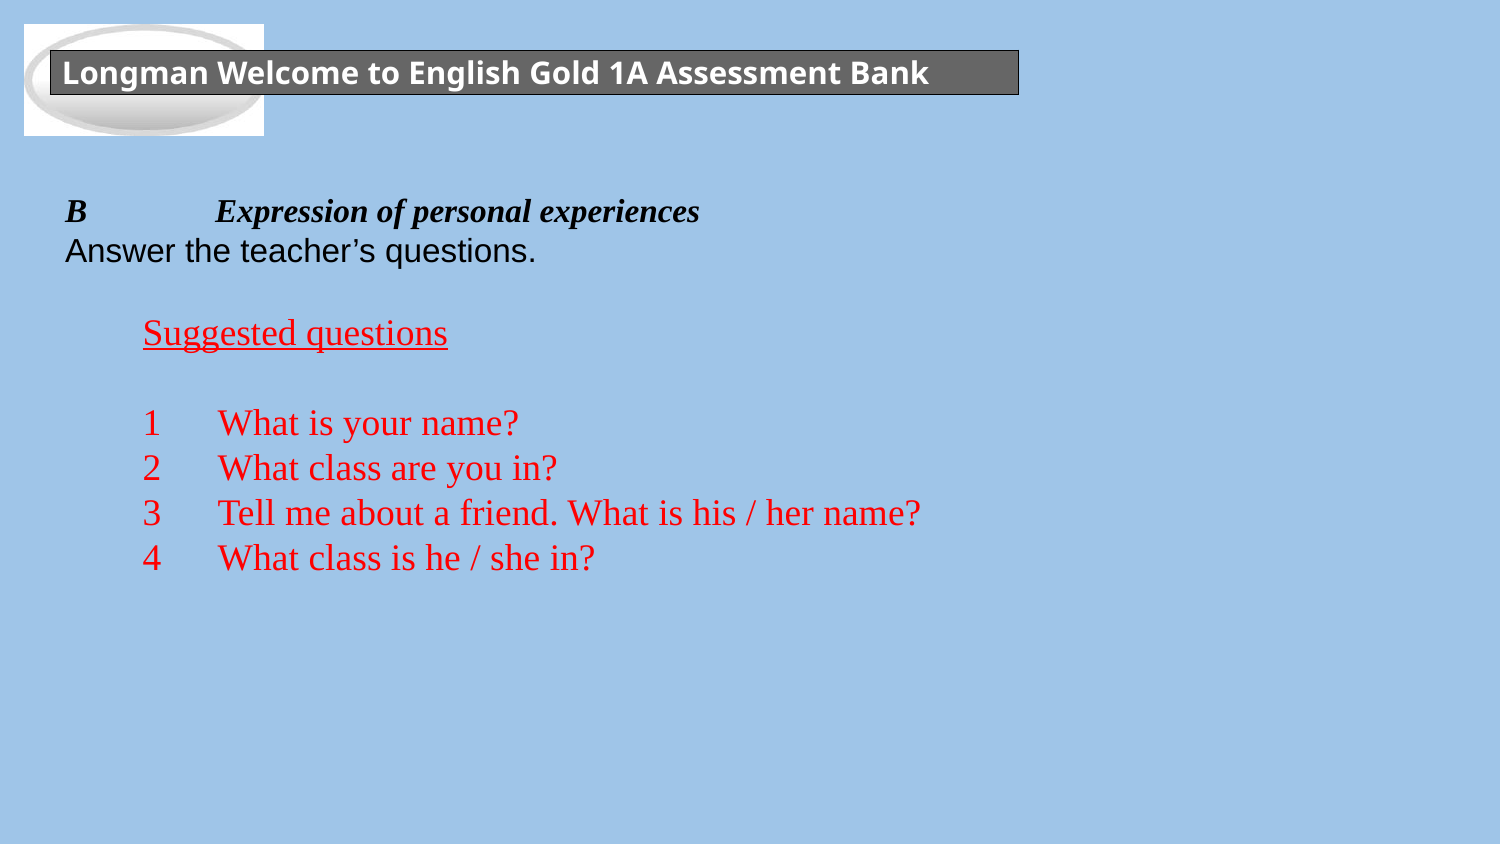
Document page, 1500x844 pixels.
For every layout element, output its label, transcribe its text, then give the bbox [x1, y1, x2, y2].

picture [24, 24, 265, 137]
text_box B Expression of personal experiences Answer the teacher’s questions. [49, 173, 1035, 284]
text_box Suggested questions What is your name? What class are you in? Tell me about a friend. What is his / her name? What class is he / she in? [127, 292, 1373, 593]
table_header Longman Welcome to English Gold 1A Assessment Bank [268, 51, 1018, 94]
